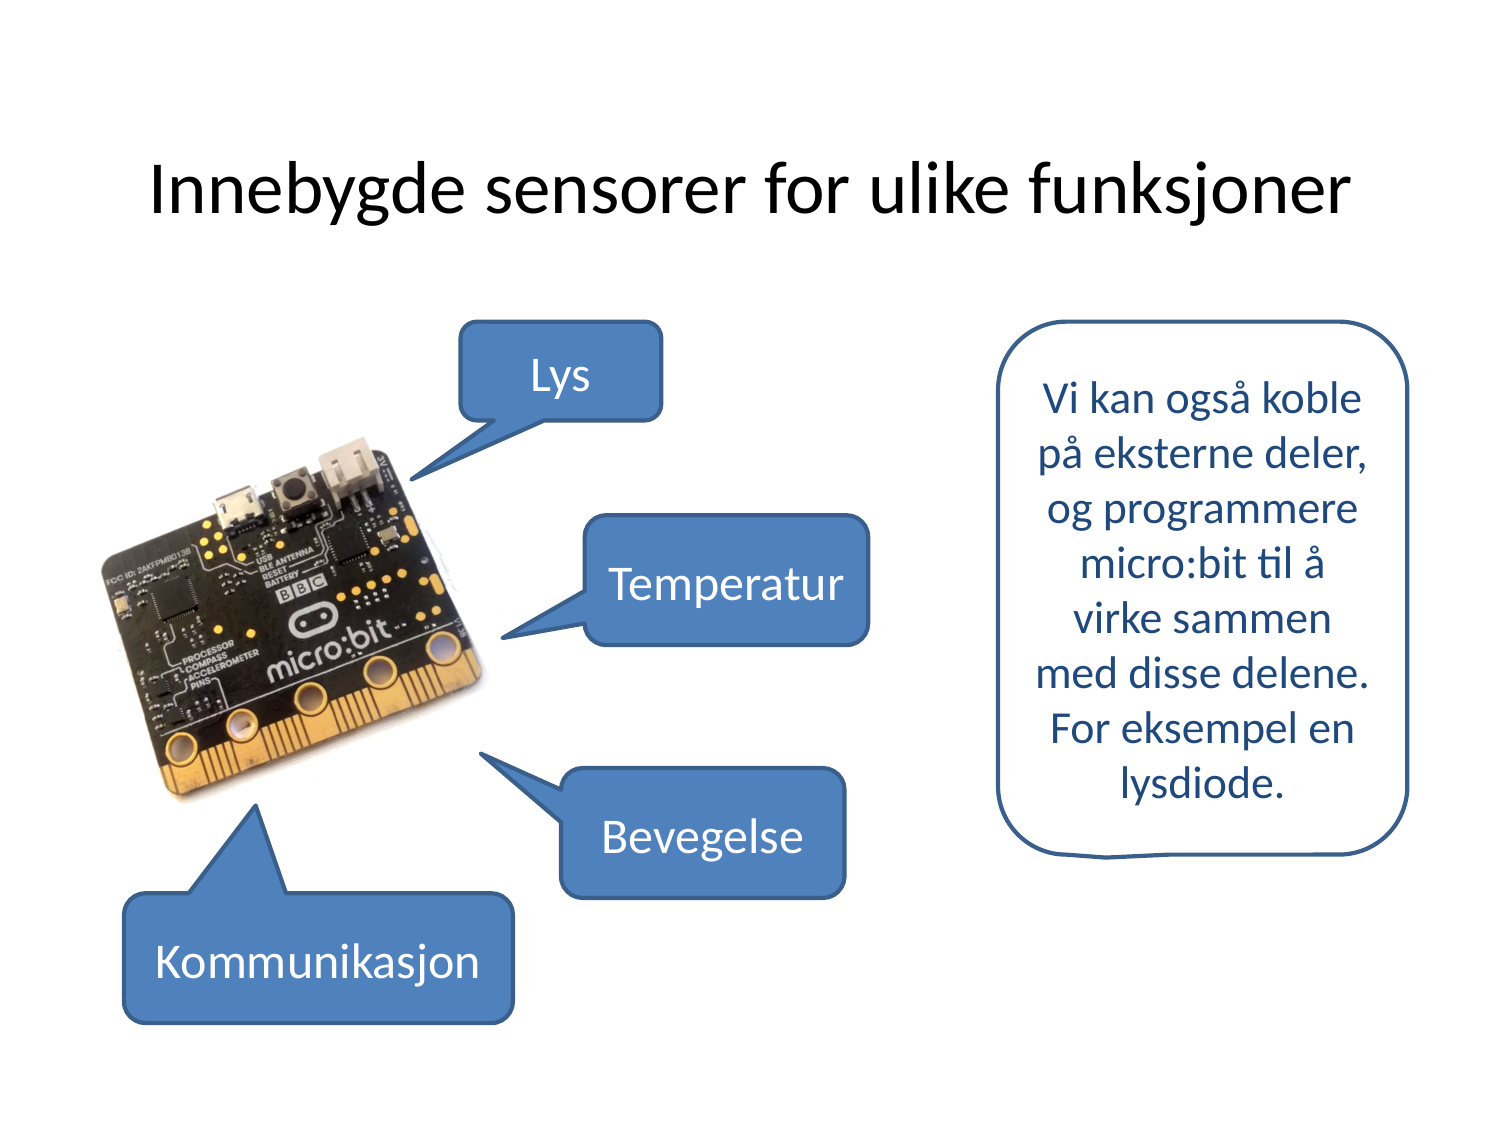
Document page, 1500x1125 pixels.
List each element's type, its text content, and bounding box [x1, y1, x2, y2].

text_box Lys [436, 319, 664, 459]
picture [32, 385, 537, 869]
text_box Temperatur [500, 513, 871, 648]
text_box Kommunikasjon [121, 804, 516, 1026]
text_box Bevegelse [485, 753, 847, 901]
title Innebygde sensorer for ulike funksjoner [76, 90, 1427, 278]
text_box Vi kan også koble på eksterne deler, og programmere micro:bit til å virke sammen med disse delene. For eksempel en lysdiode. [995, 319, 1410, 860]
